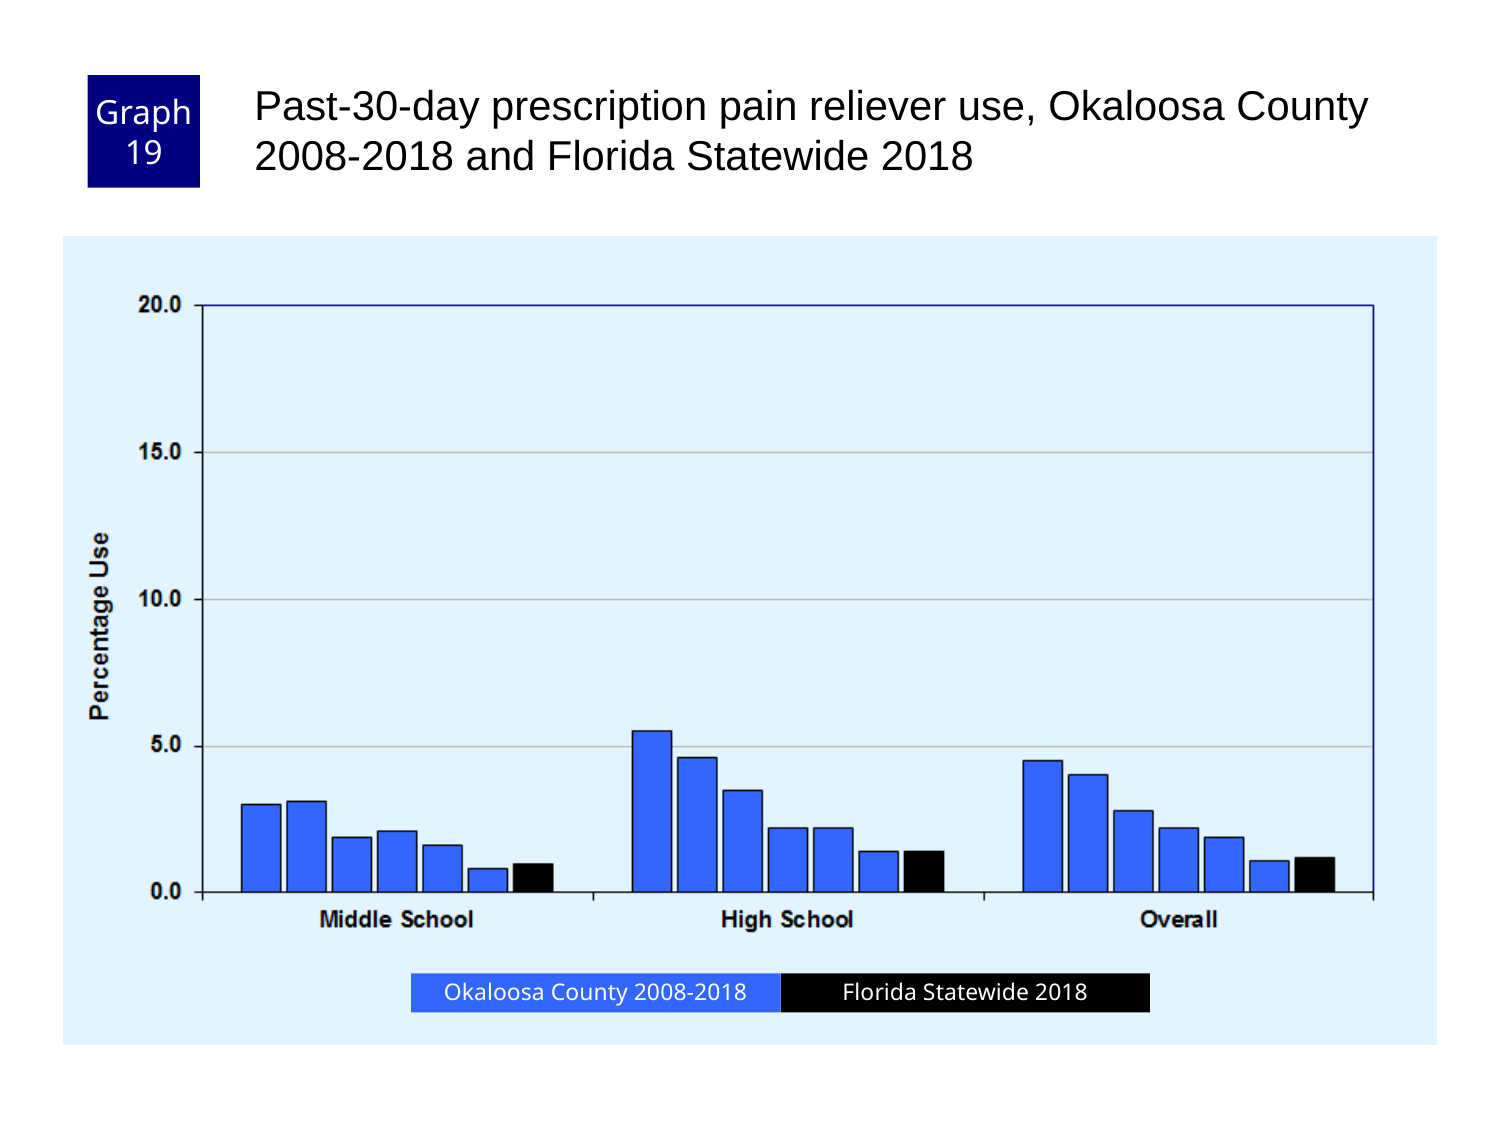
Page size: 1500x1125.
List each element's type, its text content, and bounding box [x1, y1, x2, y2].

text_box Past-30-day prescription pain reliever use, Okaloosa County 2008-2018 and Florida Statewide 2018 [249, 75, 1438, 200]
picture [62, 236, 1437, 1046]
text_box Graph 19 [87, 75, 200, 188]
